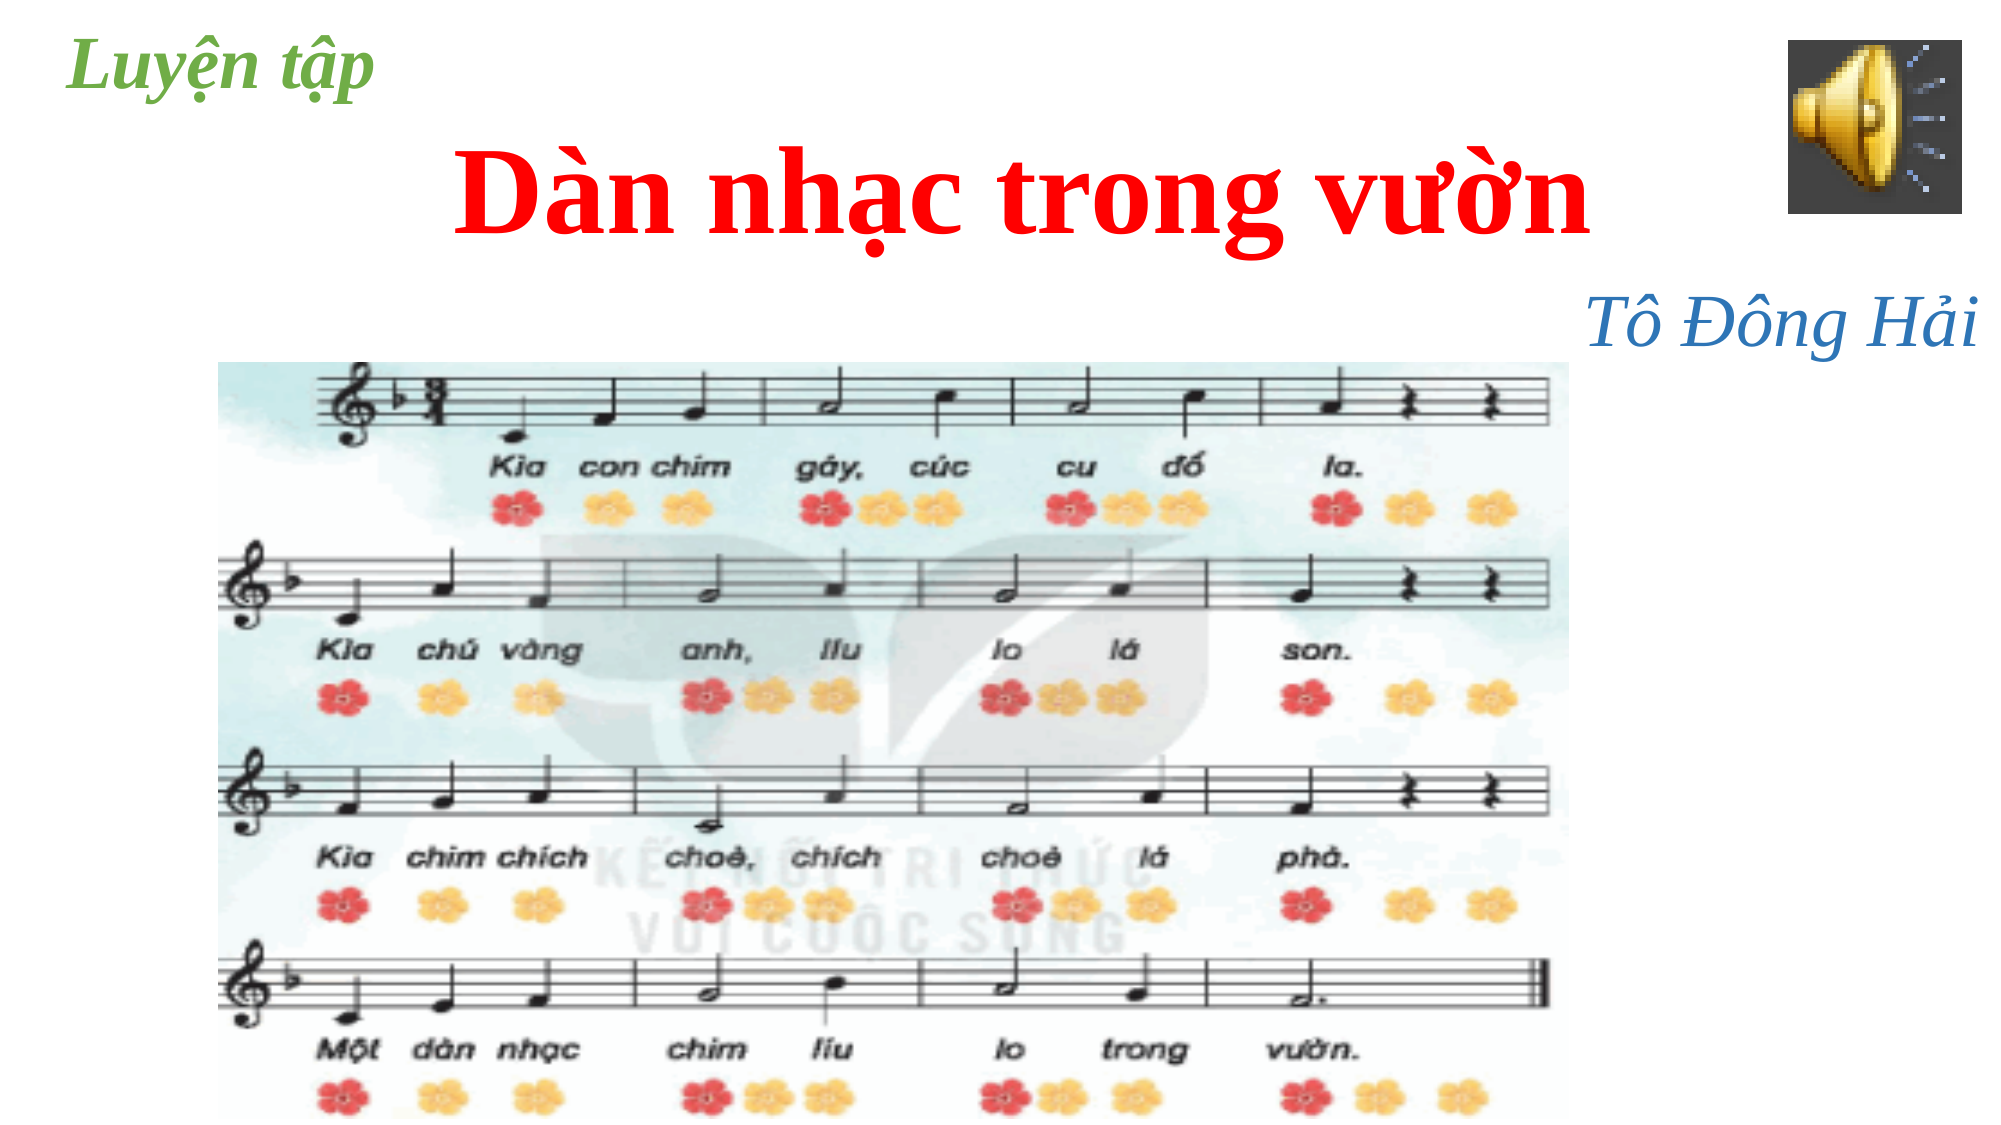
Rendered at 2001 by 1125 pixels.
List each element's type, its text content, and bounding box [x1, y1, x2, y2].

picture [218, 362, 1569, 1119]
text_box Luyện tập Dàn nhạc trong vườn Tô Đông Hải [50, 16, 1995, 298]
picture [1787, 39, 1963, 215]
